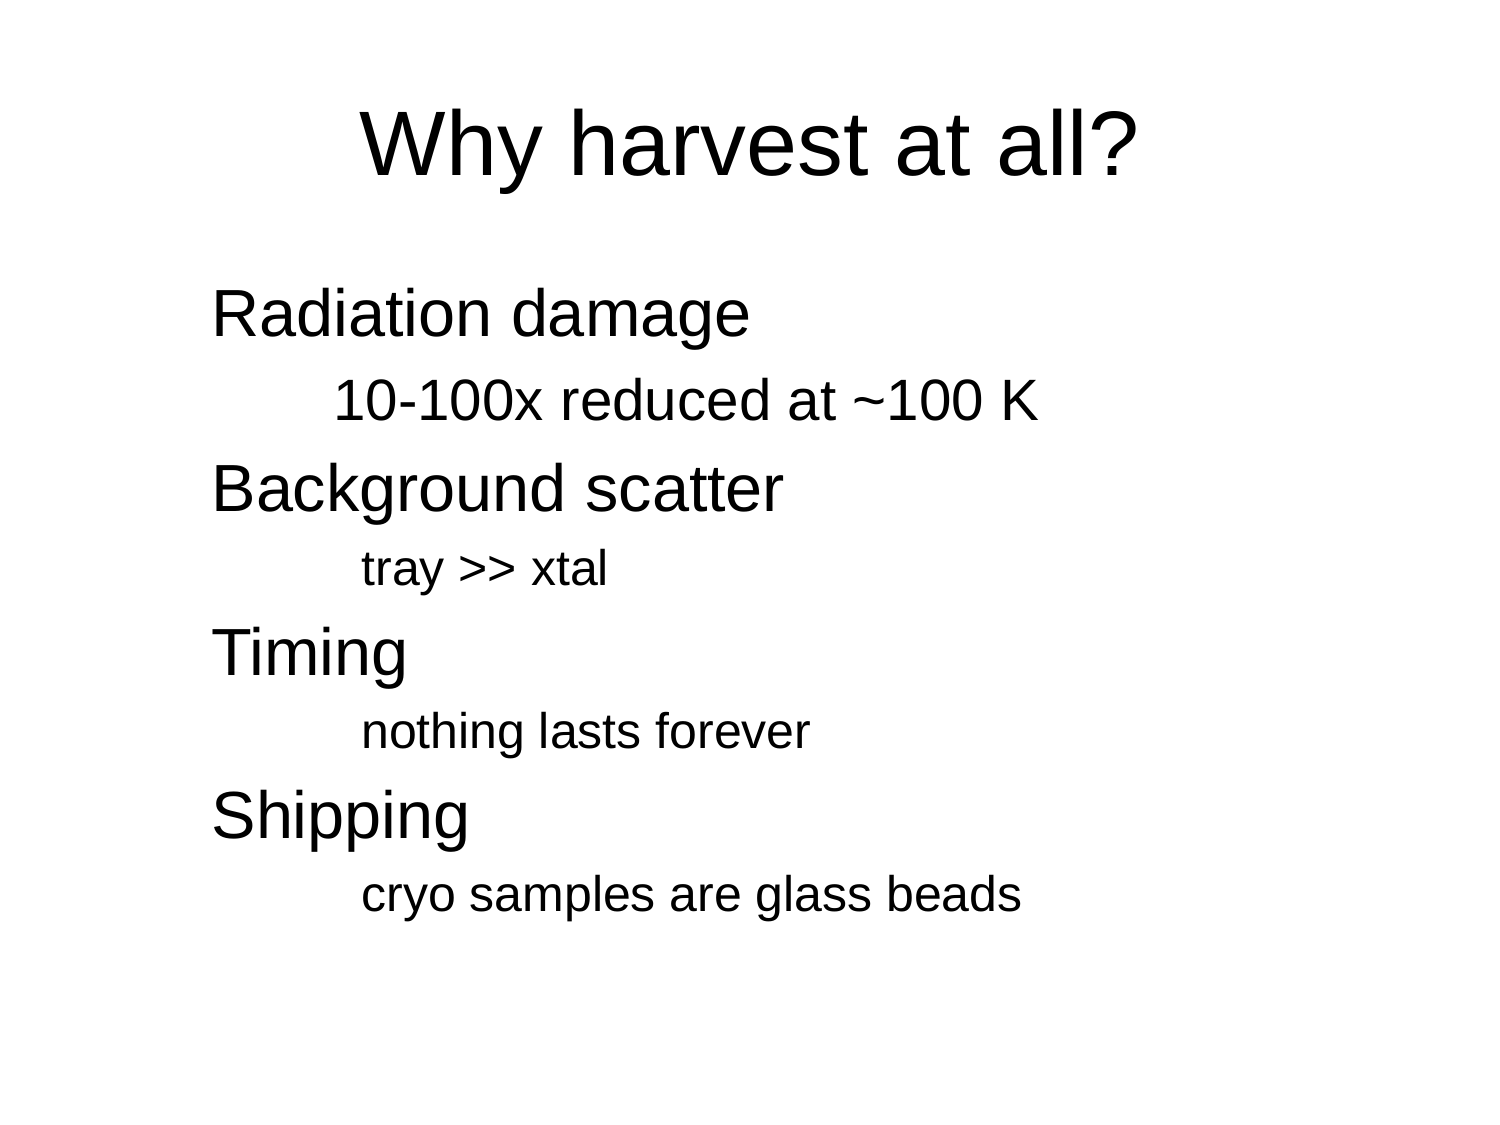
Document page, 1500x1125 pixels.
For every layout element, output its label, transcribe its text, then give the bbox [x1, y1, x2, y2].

list Radiation damage 10-100x reduced at ~100 K Background scatter tray >> xtal Timing nothing lasts forever Shipping cryo samples are glass beads [196, 262, 1425, 1005]
title Why harvest at all? [75, 45, 1425, 233]
